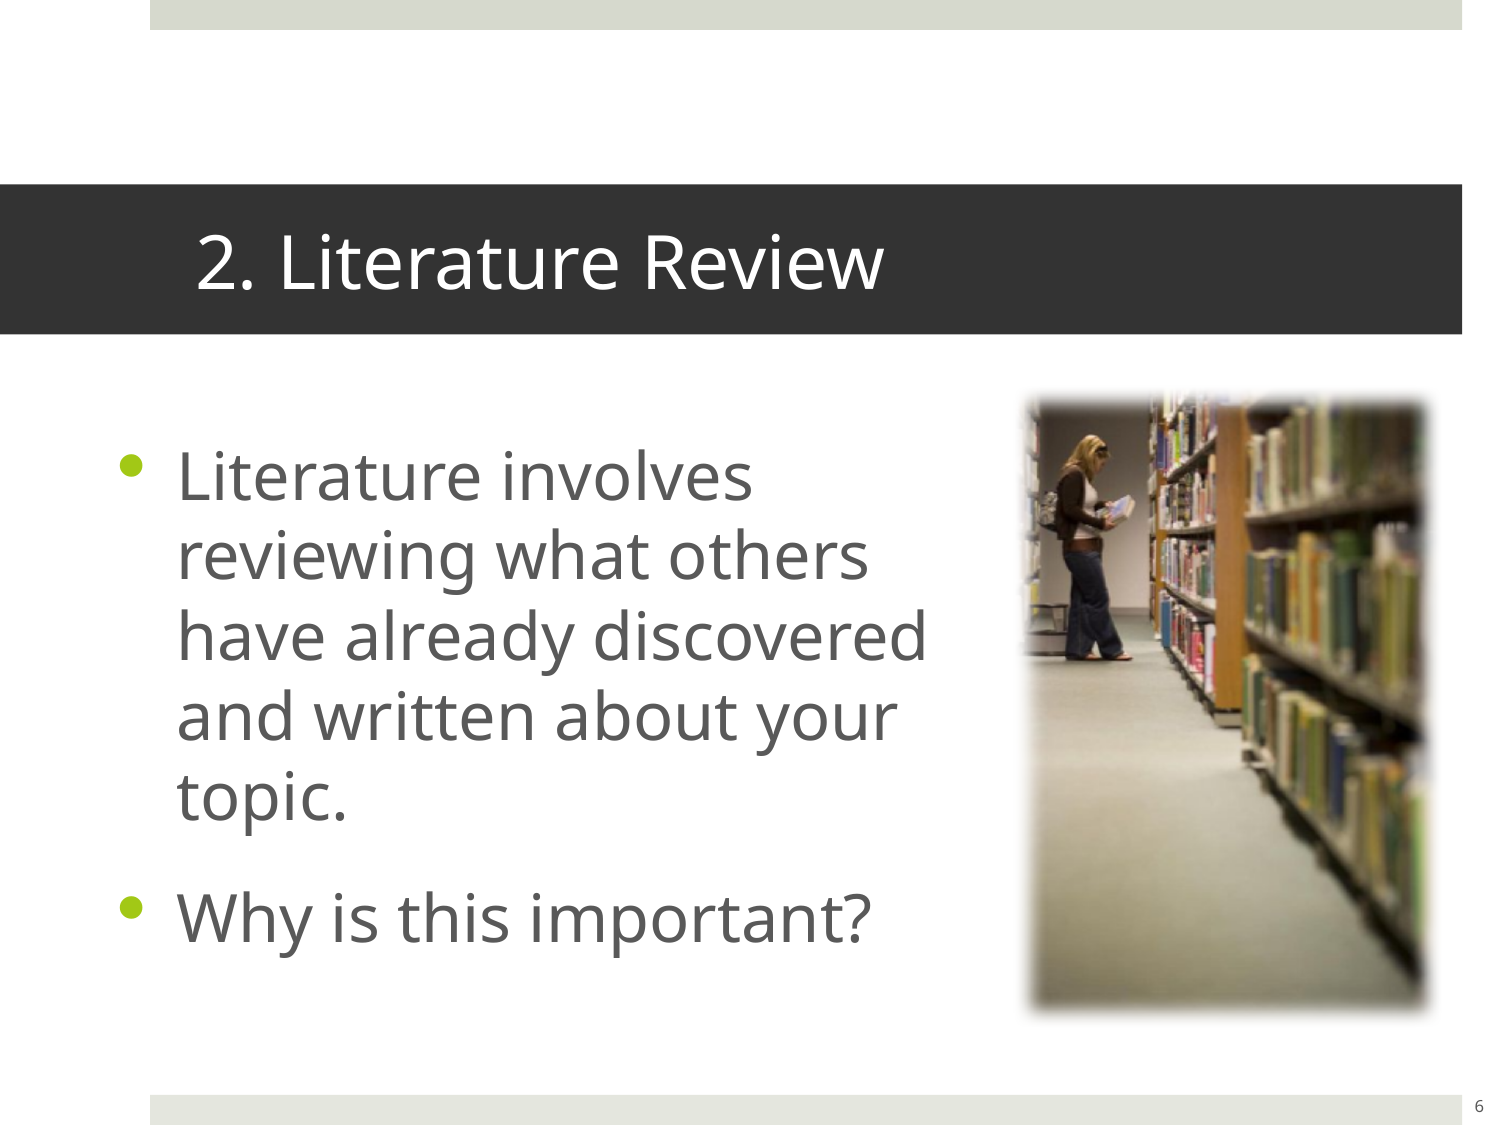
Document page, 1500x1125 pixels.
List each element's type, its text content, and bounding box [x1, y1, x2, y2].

list Literature involves reviewing what others have already discovered and written about your topic. Why is this important? [105, 425, 950, 1028]
title 2. Literature Review [0, 184, 1463, 335]
slide_number 6 [1441, 1077, 1500, 1125]
picture [1013, 385, 1443, 1029]
